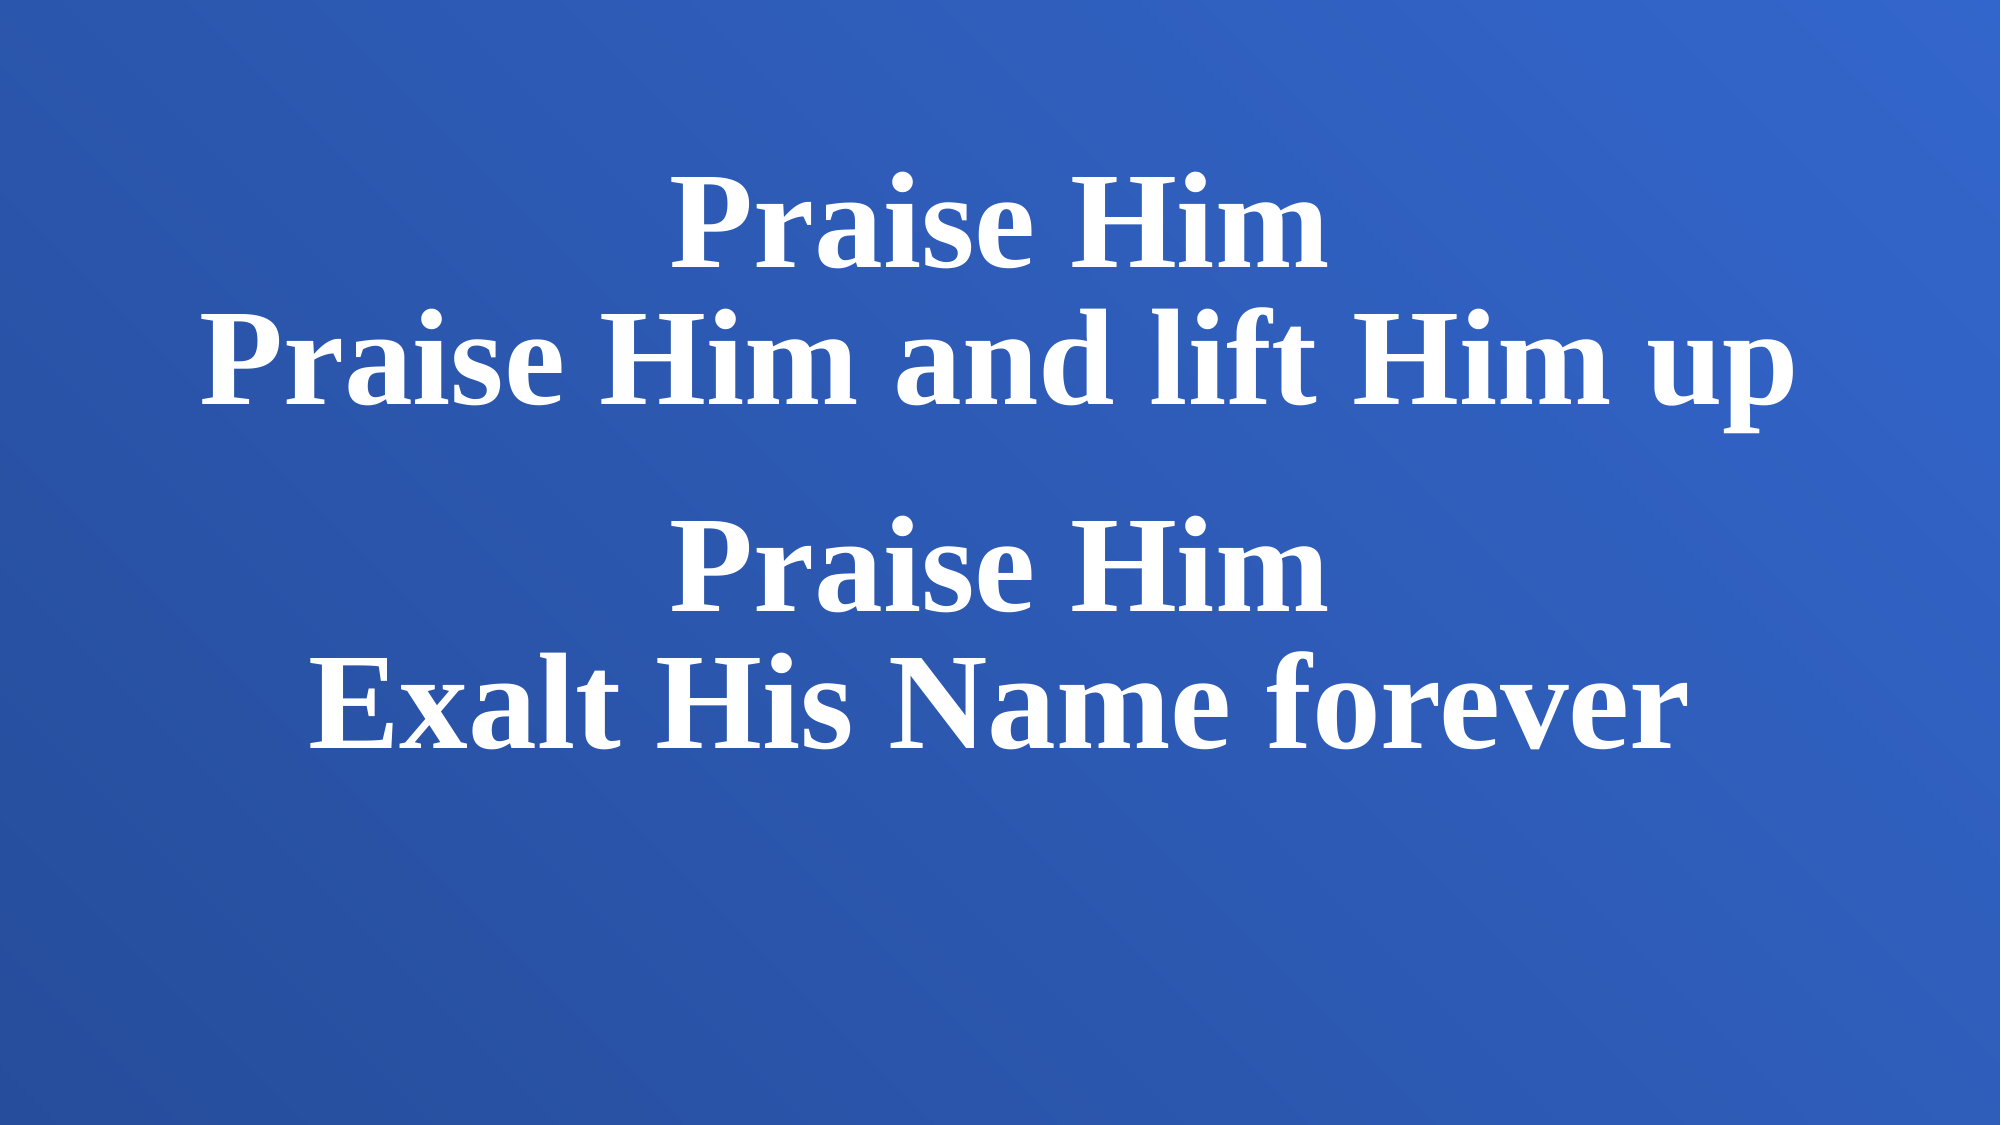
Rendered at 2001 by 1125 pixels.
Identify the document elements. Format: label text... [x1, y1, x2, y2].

text_box Praise Him Praise Him and lift Him up Praise Him Exalt His Name forever [0, 149, 2000, 784]
